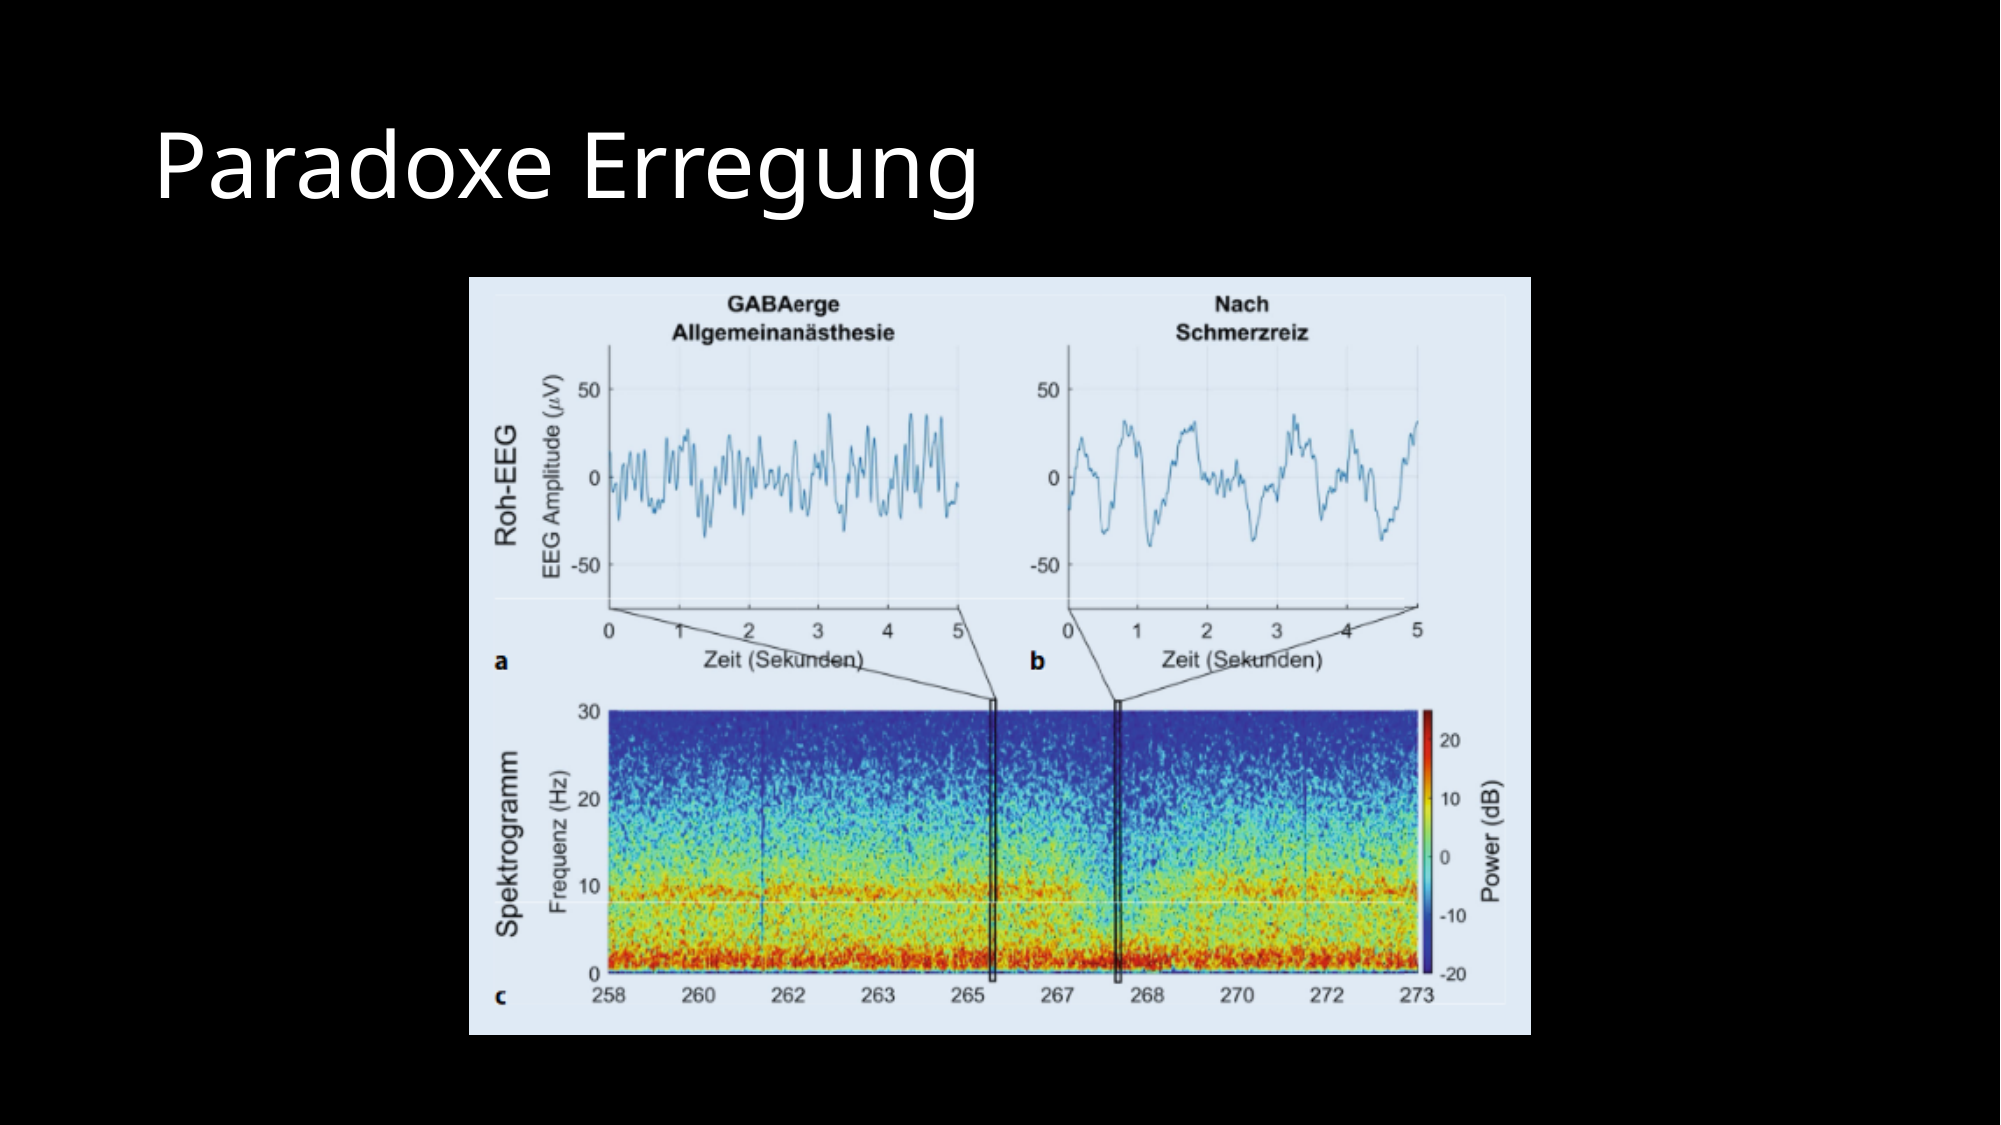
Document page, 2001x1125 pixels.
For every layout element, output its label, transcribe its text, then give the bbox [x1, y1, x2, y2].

title Paradoxe Erregung [137, 59, 1863, 278]
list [469, 277, 1531, 1035]
